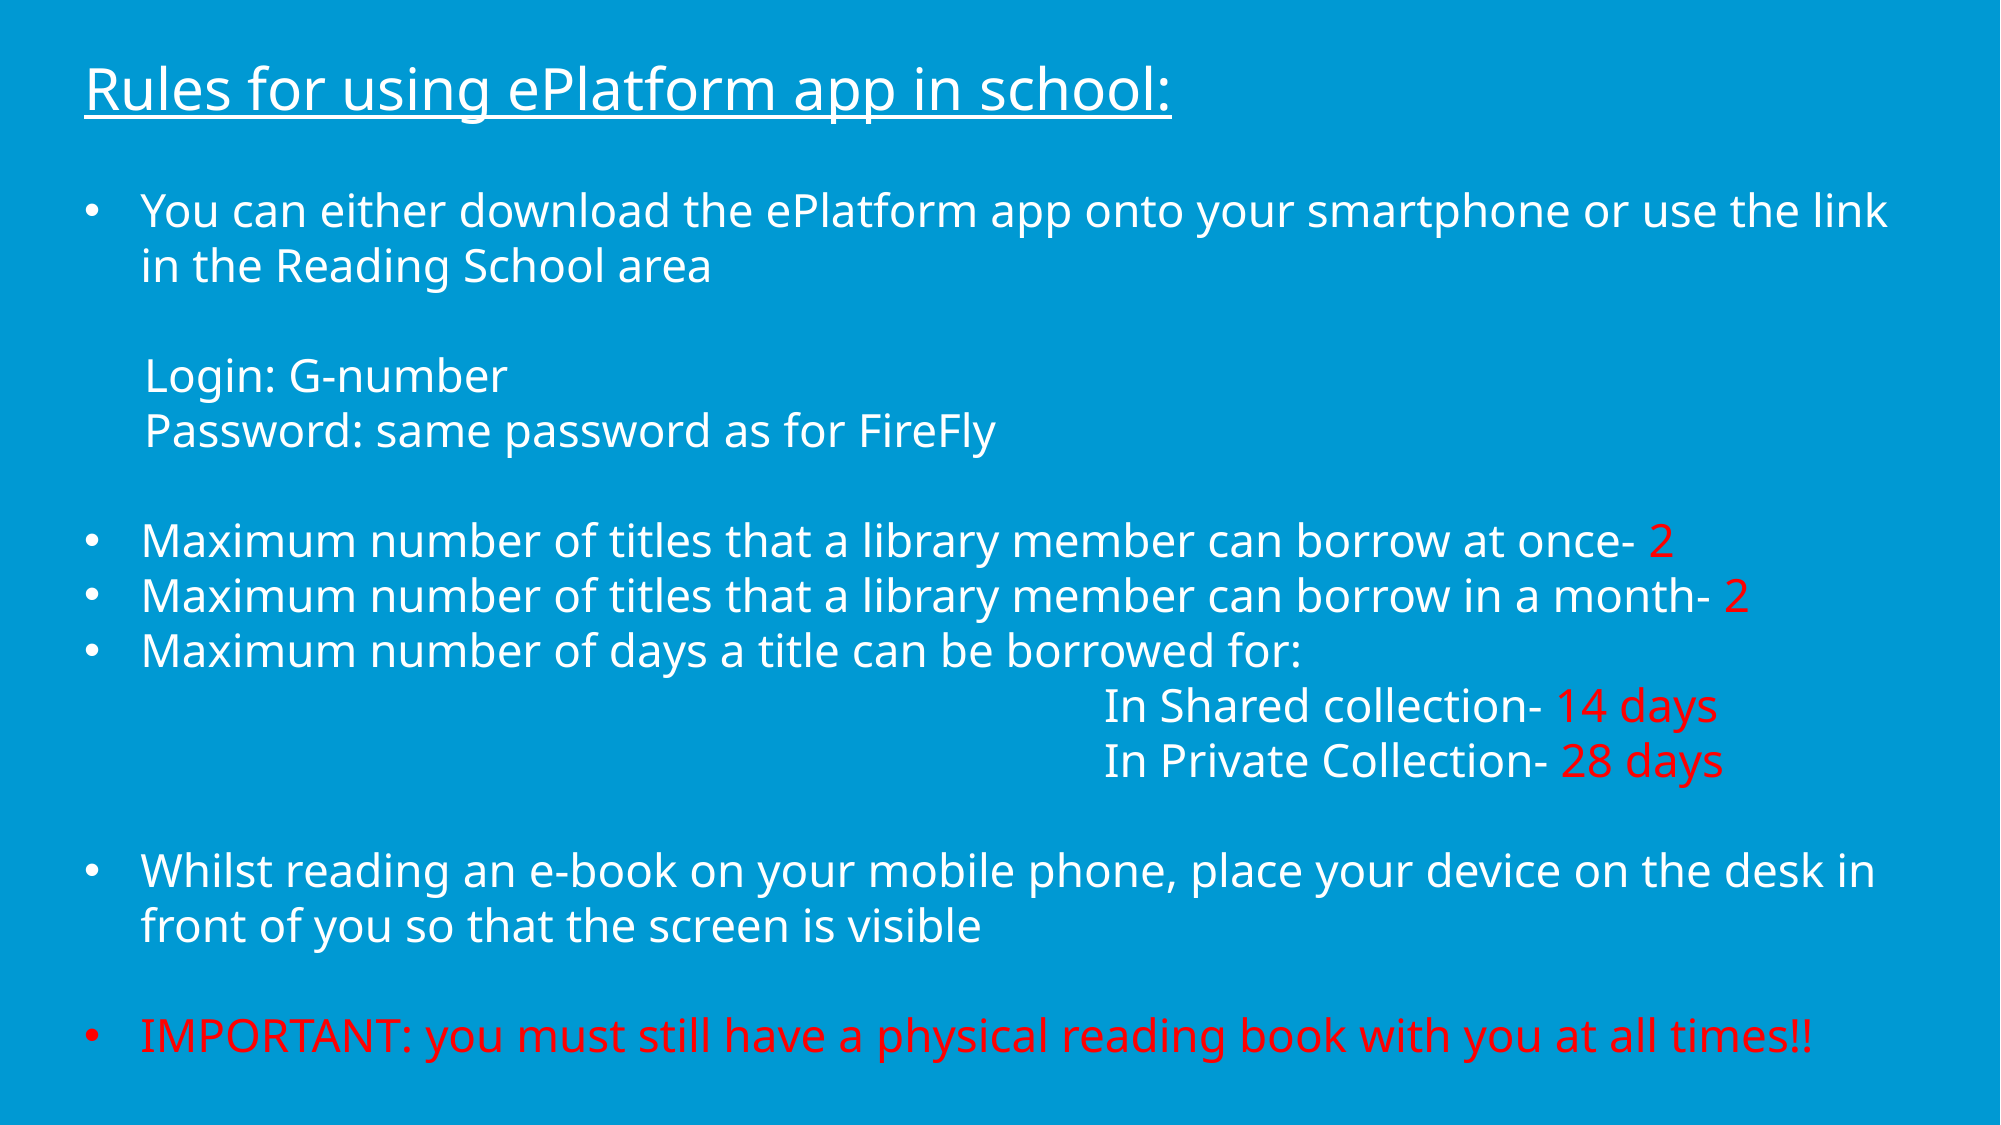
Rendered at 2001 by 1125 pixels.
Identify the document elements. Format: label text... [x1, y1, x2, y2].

text_box Rules for using ePlatform app in school: You can either download the ePlatform app onto your smartphone or use the link in the Reading School area Login: G-number Password: same password as for FireFly Maximum number of titles that a library member can borrow at once- 2 Maximum number of titles that a library member can borrow in a month- 2 Maximum number of days a title can be borrowed for: In Shared collection- 14 days In Private Collection- 28 days Whilst reading an e-book on your mobile phone, place your device on the desk in front of you so that the screen is visible IMPORTANT: you must still have a physical reading book with you at all times!! [69, 44, 1931, 1114]
